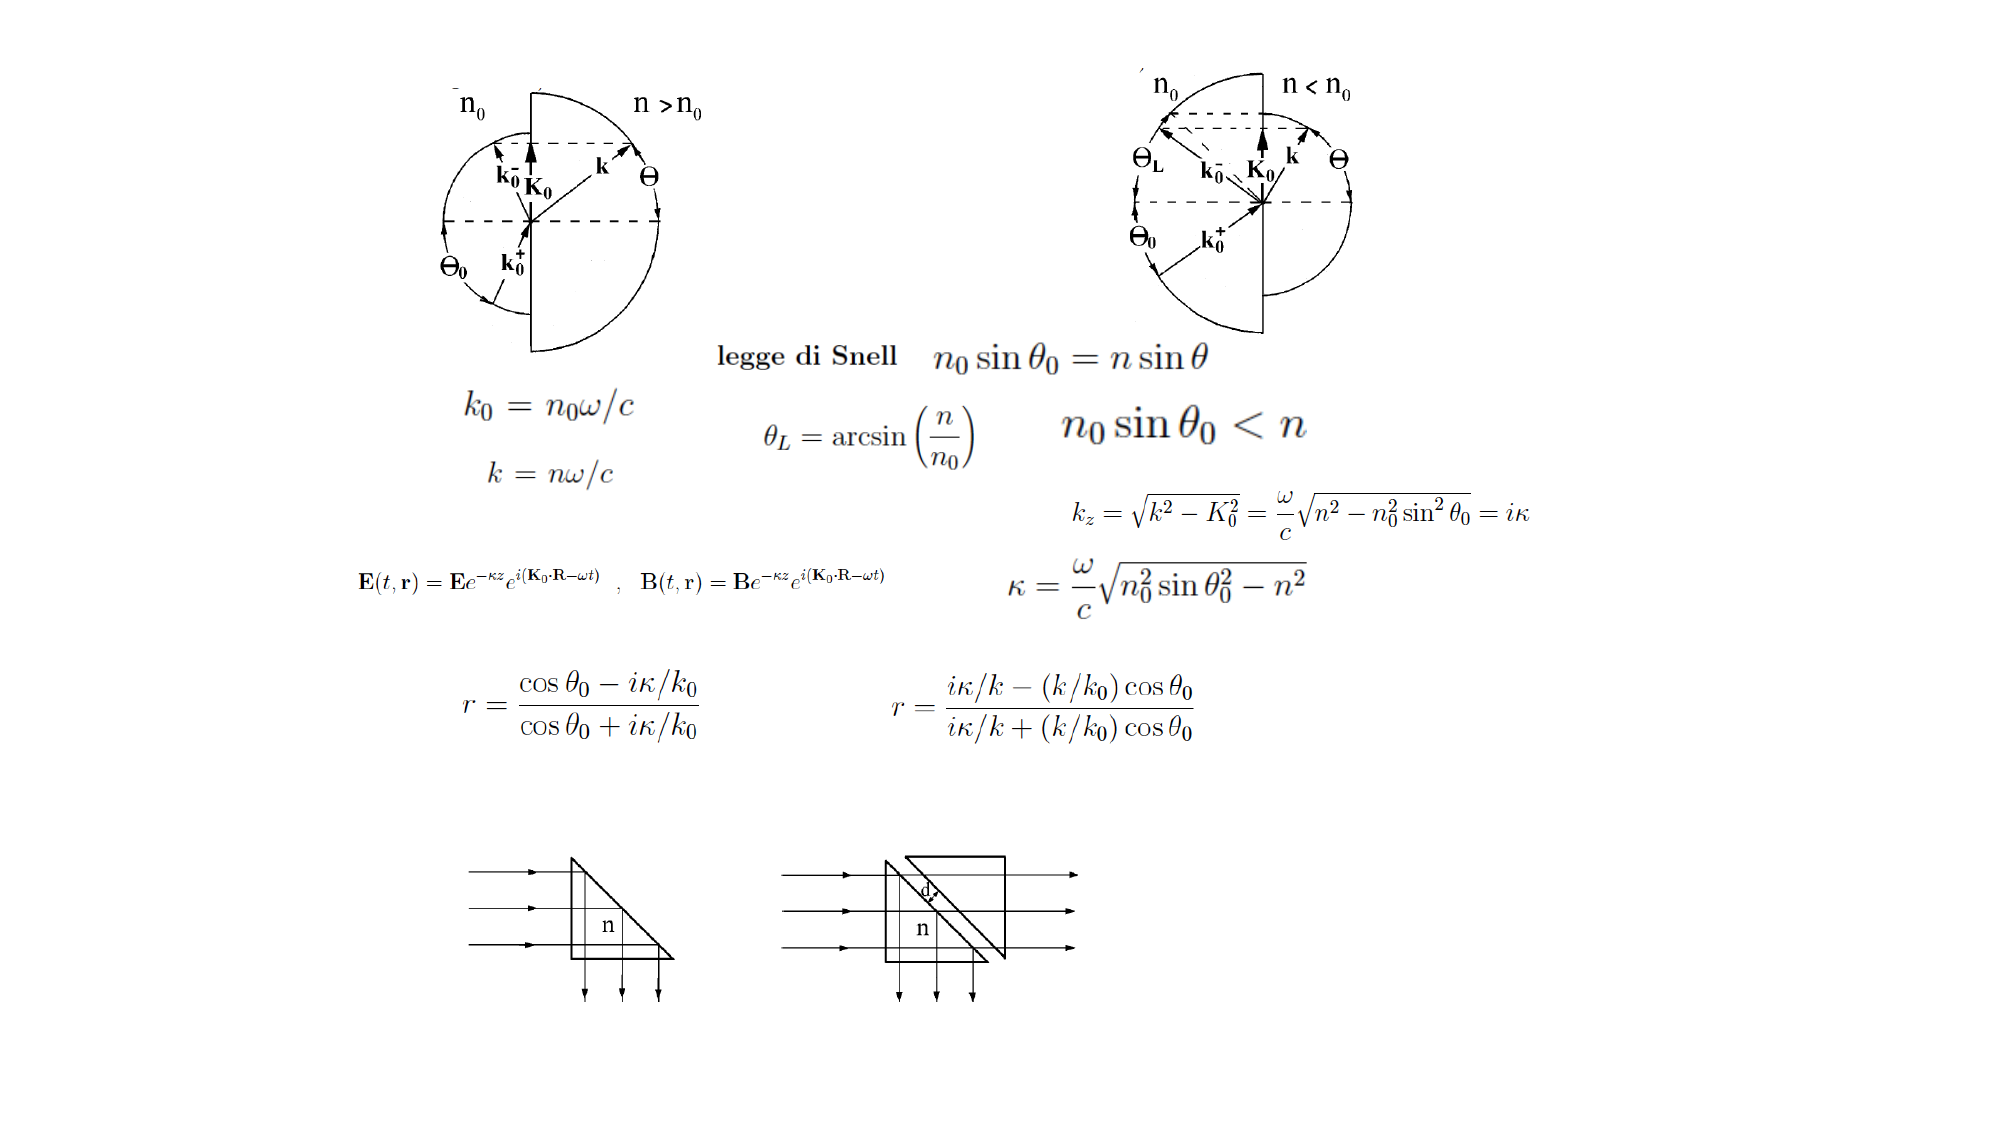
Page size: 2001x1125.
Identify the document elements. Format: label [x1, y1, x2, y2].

picture [882, 656, 1209, 765]
picture [483, 456, 614, 497]
picture [998, 478, 1547, 624]
picture [1058, 395, 1307, 448]
picture [442, 655, 717, 758]
picture [439, 833, 1107, 1029]
picture [923, 68, 1374, 390]
picture [345, 556, 895, 605]
picture [383, 88, 907, 376]
picture [749, 396, 996, 474]
picture [461, 384, 635, 434]
